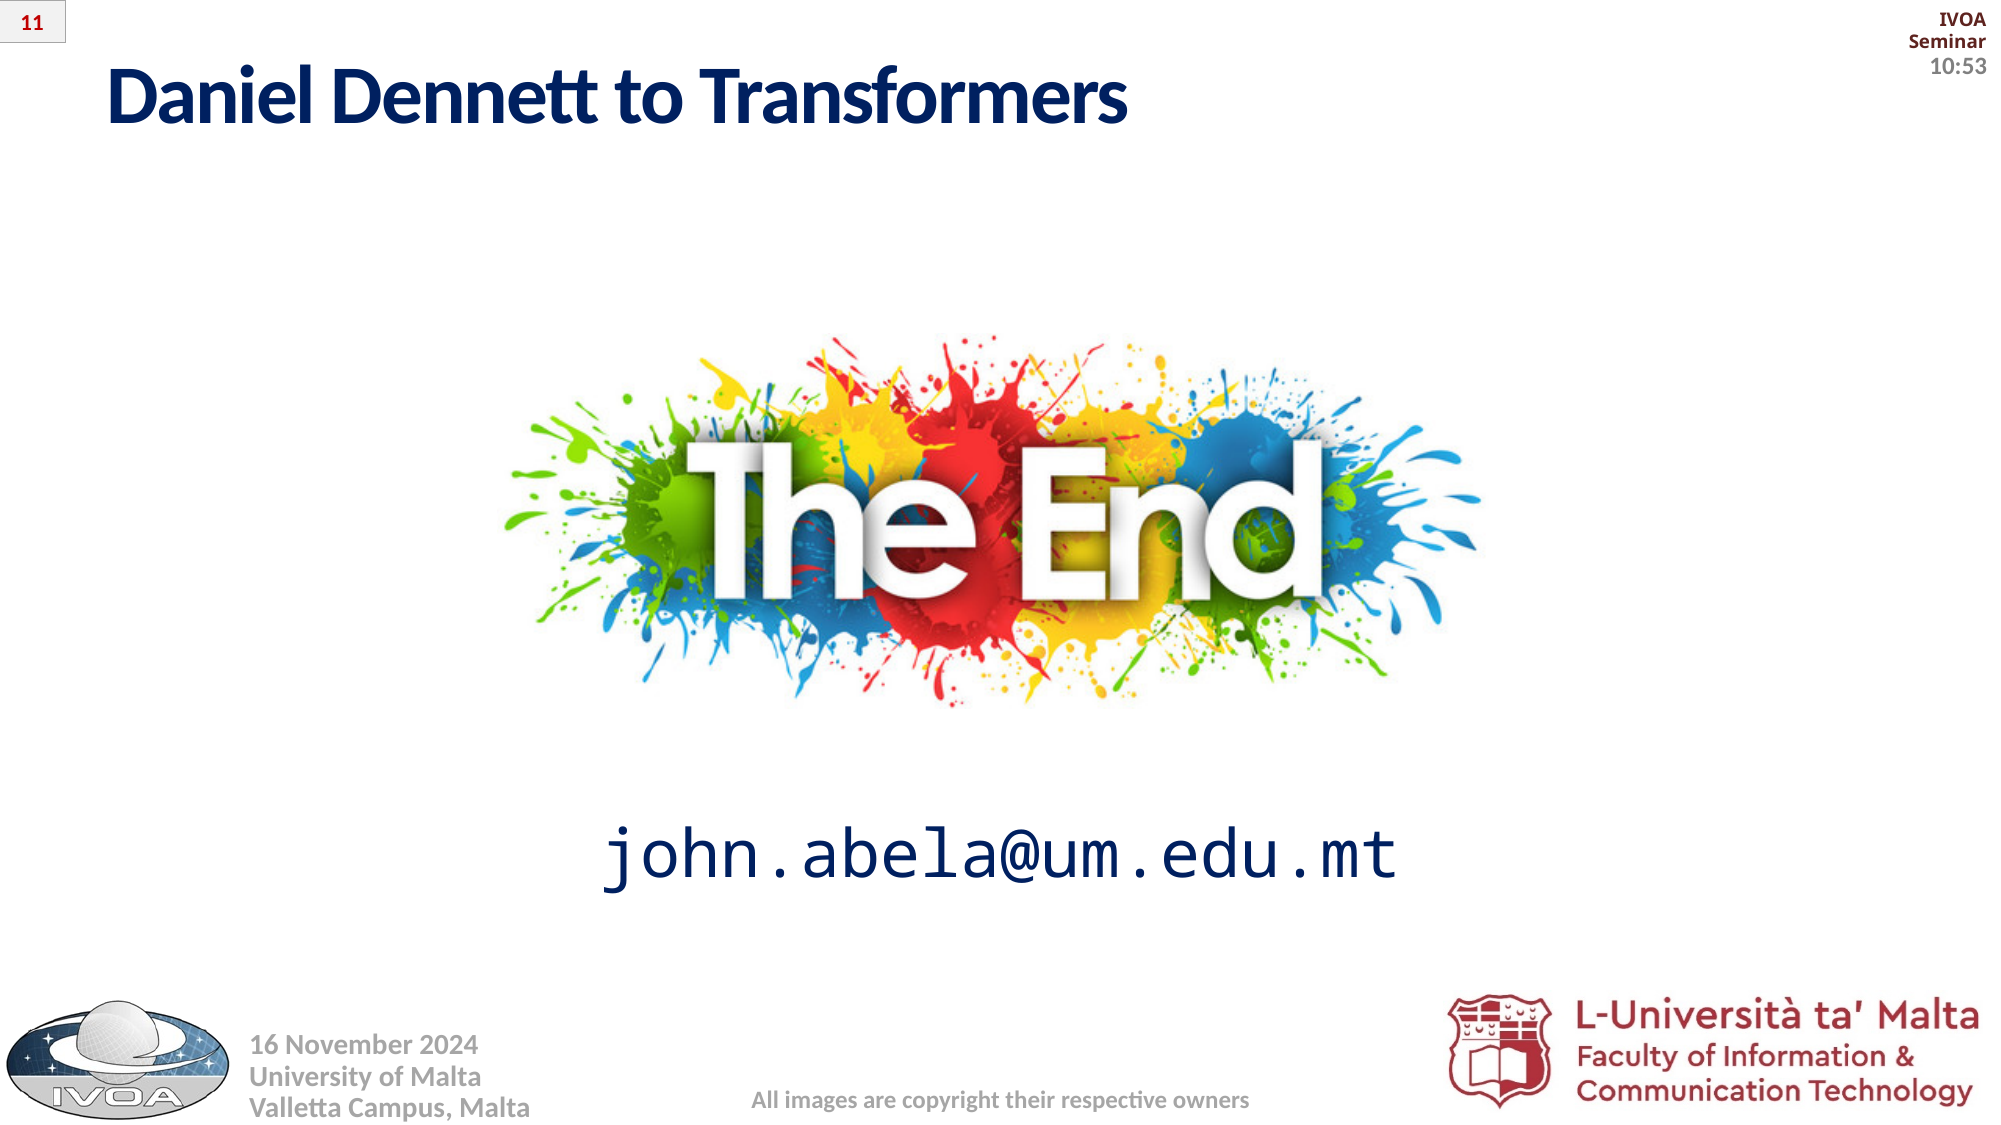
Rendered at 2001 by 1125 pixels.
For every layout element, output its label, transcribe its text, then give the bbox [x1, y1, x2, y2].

text_box Daniel Dennett to Transformers [82, 37, 1808, 158]
text_box 16 November 2024 University of Malta Valletta Campus, Malta [234, 1021, 629, 1125]
text_box john.abela@um.edu.mt [531, 803, 1469, 899]
text_box 08:26 [1852, 61, 2000, 103]
text_box IVOA Seminar [1793, 0, 2000, 61]
picture [1443, 990, 1983, 1113]
text_box All images are copyright their respective owners [629, 1075, 1450, 1121]
text_box 11 [0, 0, 66, 43]
picture [497, 333, 1503, 709]
picture [3, 998, 232, 1123]
